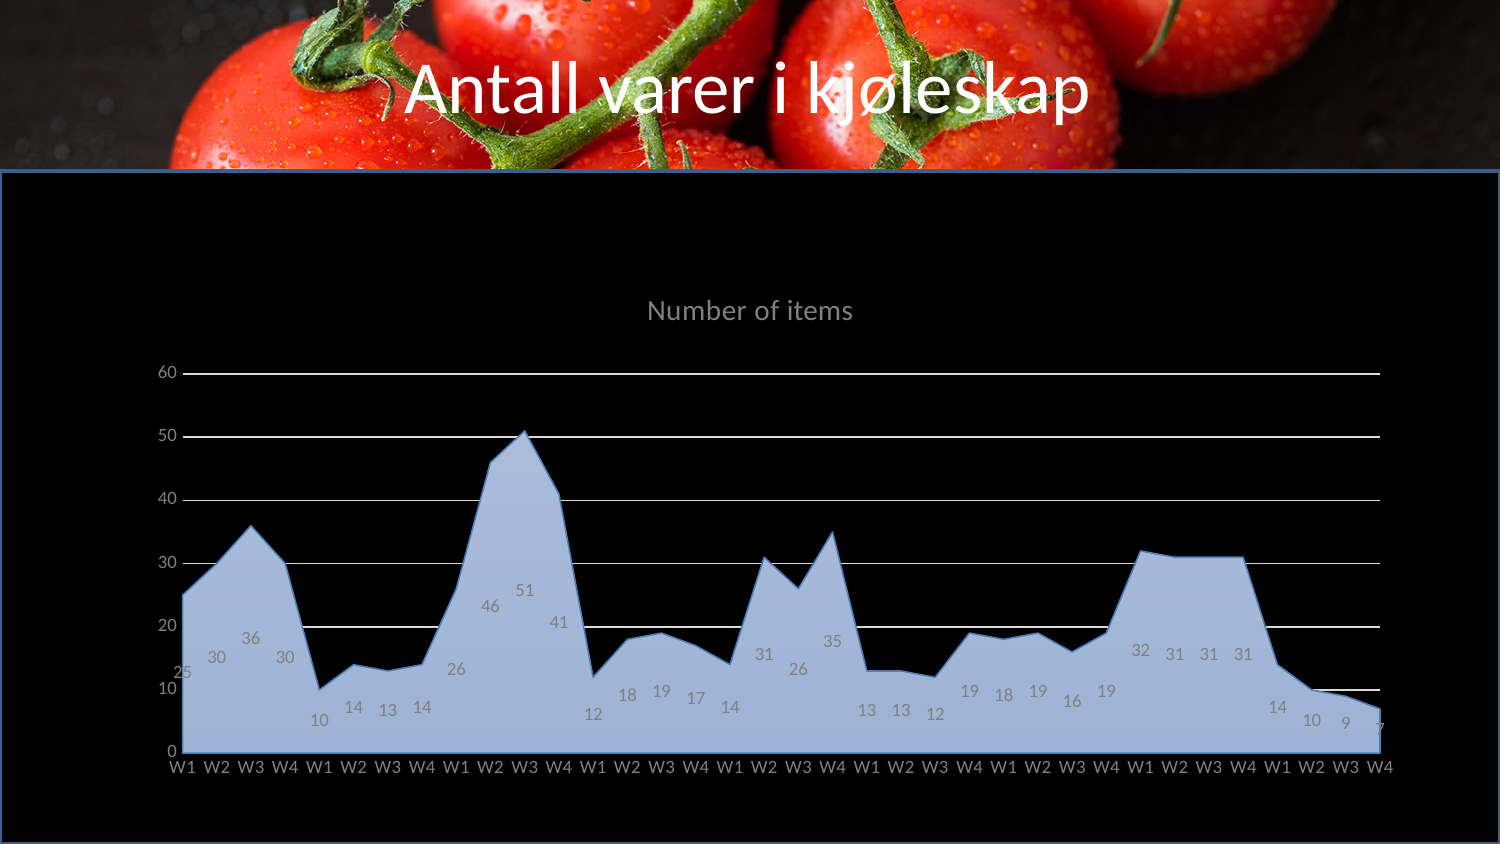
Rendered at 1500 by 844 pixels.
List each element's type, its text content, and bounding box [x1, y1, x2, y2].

title Antall varer i kjøleskap [71, 21, 1425, 147]
text_box [0, 169, 1500, 844]
chart [73, 271, 1427, 798]
picture [0, 0, 1500, 169]
